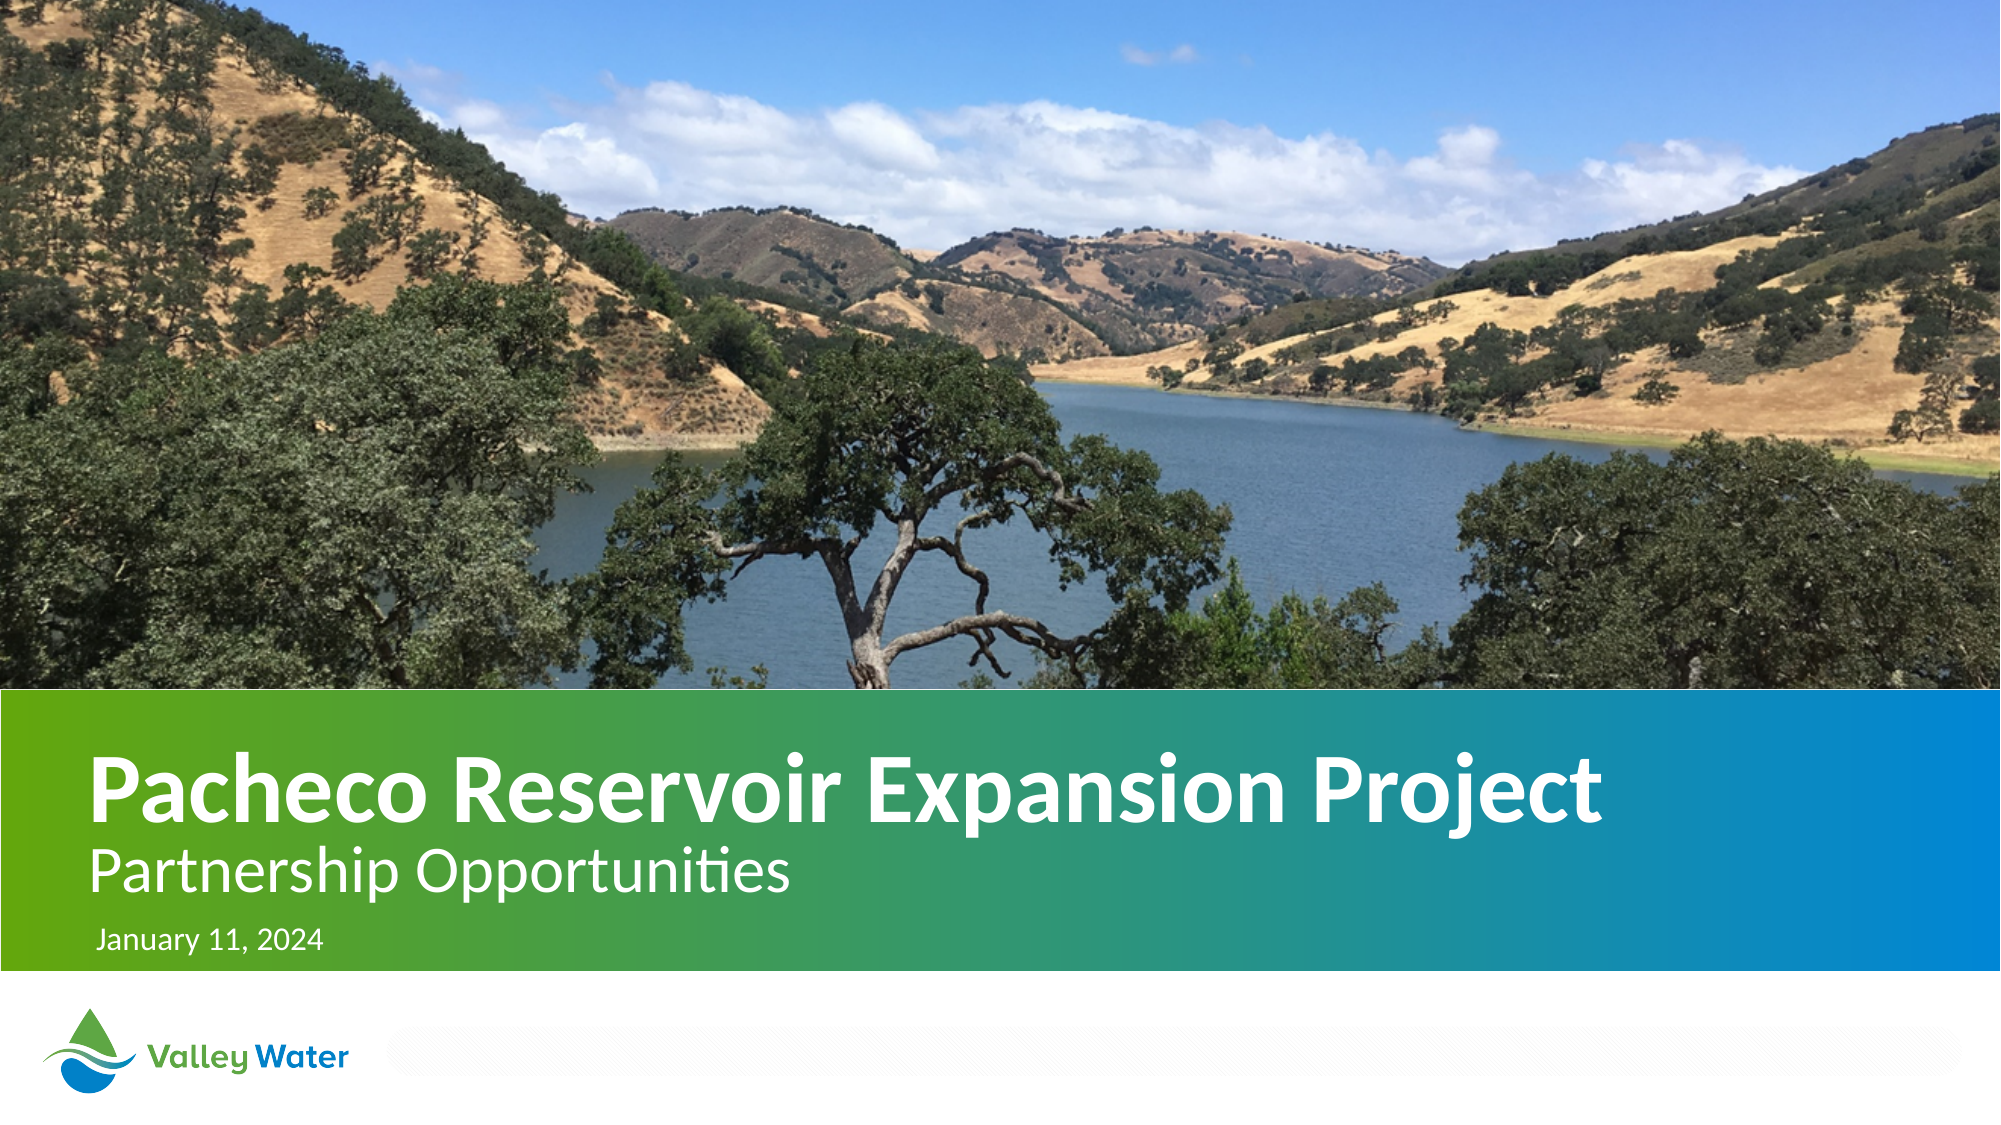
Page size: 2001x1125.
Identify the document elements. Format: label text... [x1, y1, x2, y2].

text_box January 11, 2024 [81, 909, 1488, 964]
text_box [0, 901, 2000, 972]
picture [19, 985, 372, 1117]
text_box Pacheco Reservoir Expansion Project Partnership Opportunities [73, 901, 2000, 913]
picture [0, 0, 2000, 901]
